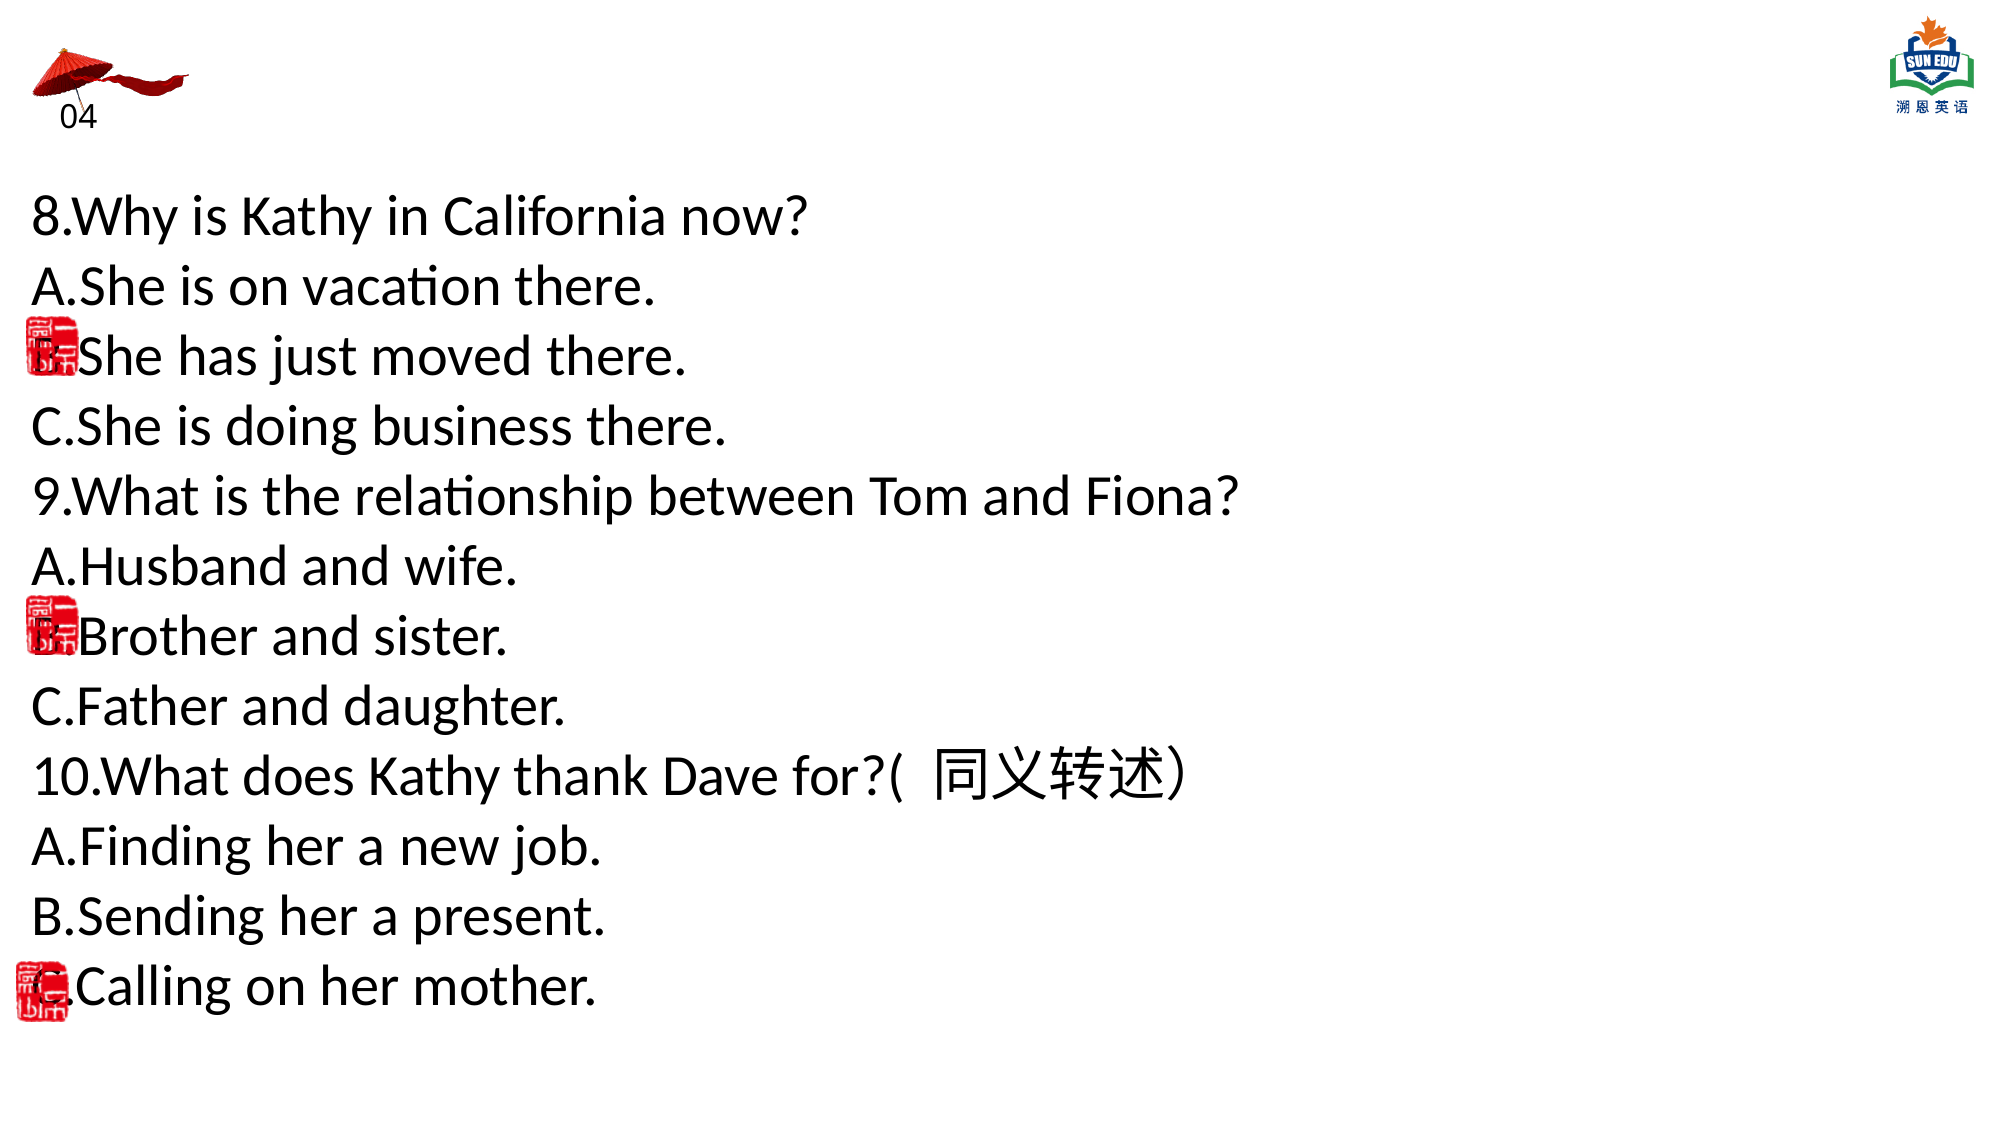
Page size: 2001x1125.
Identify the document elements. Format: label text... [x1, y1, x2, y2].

picture [26, 27, 201, 128]
picture [26, 595, 79, 655]
picture [26, 316, 79, 376]
text_box 8.Why is Kathy in California now? A.She is on vacation there. B.She has just moved there. C.She is doing business there. 9.What is the relationship between Tom and Fiona? A.Husband and wife. B.Brother and sister. C.Father and daughter. 10.What does Kathy thank Dave for?( 同义转述） A.Finding her a new job. B.Sending her a present. C.Calling on her mother. [16, 169, 1954, 1080]
picture [16, 961, 69, 1022]
picture [1882, 13, 1983, 119]
